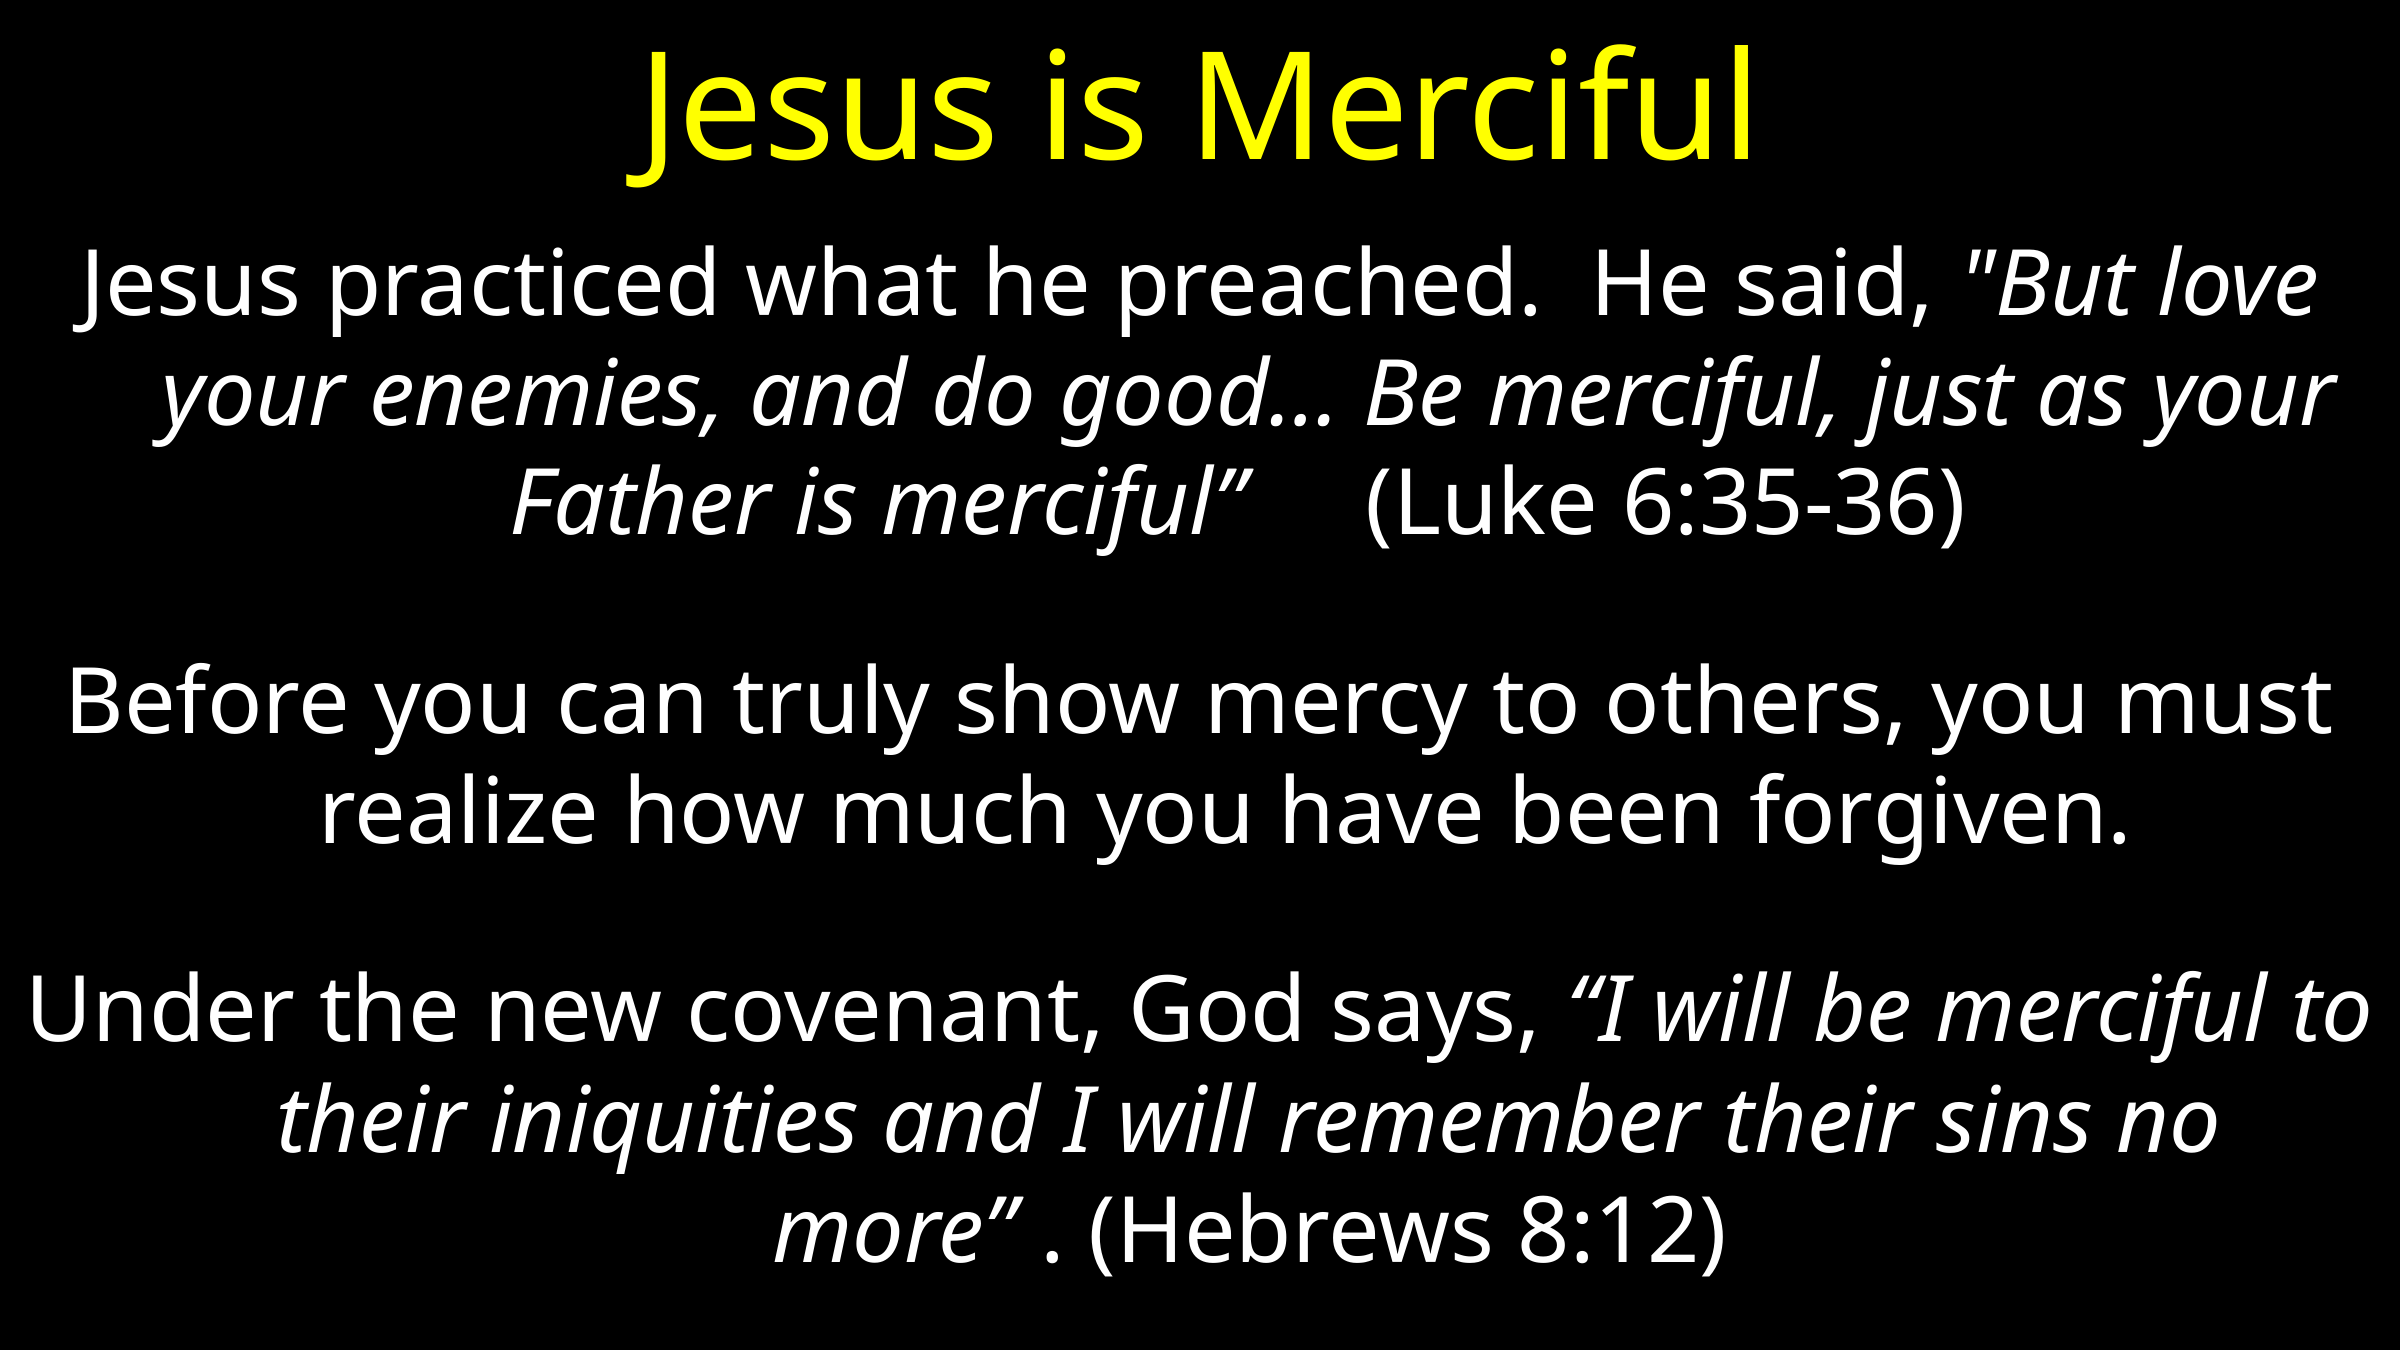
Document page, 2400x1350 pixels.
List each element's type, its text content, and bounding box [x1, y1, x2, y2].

list Jesus practiced what he preached. He said, "But love your enemies, and do good… Be merciful, just as your Father is merciful” (Luke 6:35-36) Before you can truly show mercy to others, you must realize how much you have been forgiven. Under the new covenant, God says, “I will be merciful to their iniquities and I will remember their sins no more” . (Hebrews 8:12) [0, 212, 2400, 1350]
title Jesus is Merciful [0, 0, 2400, 200]
